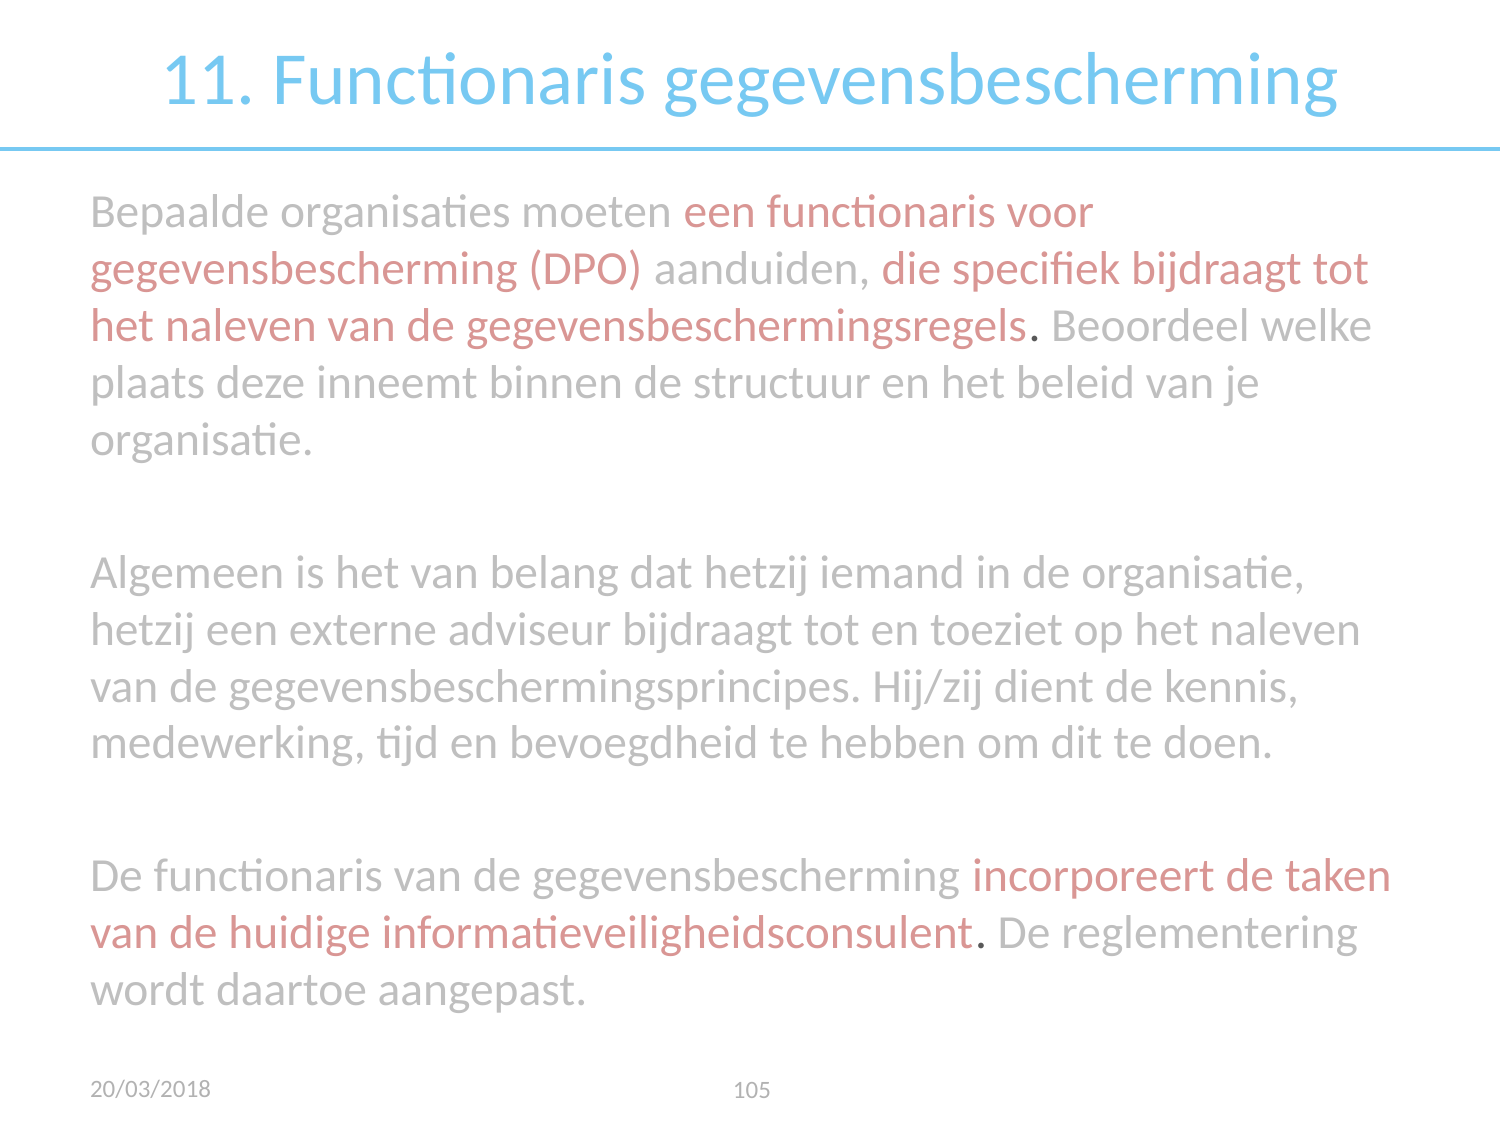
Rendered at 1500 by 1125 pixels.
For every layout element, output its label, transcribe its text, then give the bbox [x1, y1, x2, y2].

slide_number 105 [577, 1058, 928, 1119]
title 11. Functionaris gegevensbescherming [0, 0, 1500, 149]
list Bepaalde organisaties moeten een functionaris voor gegevensbescherming (DPO) aanduiden, die specifiek bijdraagt tot het naleven van de gegevensbeschermingsregels. Beoordeel welke plaats deze inneemt binnen de structuur en het beleid van je organisatie. Algemeen is het van belang dat hetzij iemand in de organisatie, hetzij een externe adviseur bijdraagt tot en toeziet op het naleven van de gegevensbeschermingsprincipes. Hij/zij dient de kennis, medewerking, tijd en bevoegdheid te hebben om dit te doen. De functionaris van de gegevensbescherming incorporeert de taken van de huidige informatieveiligheidsconsulent. De reglementering wordt daartoe aangepast. [75, 172, 1425, 1035]
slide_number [75, 1057, 425, 1118]
